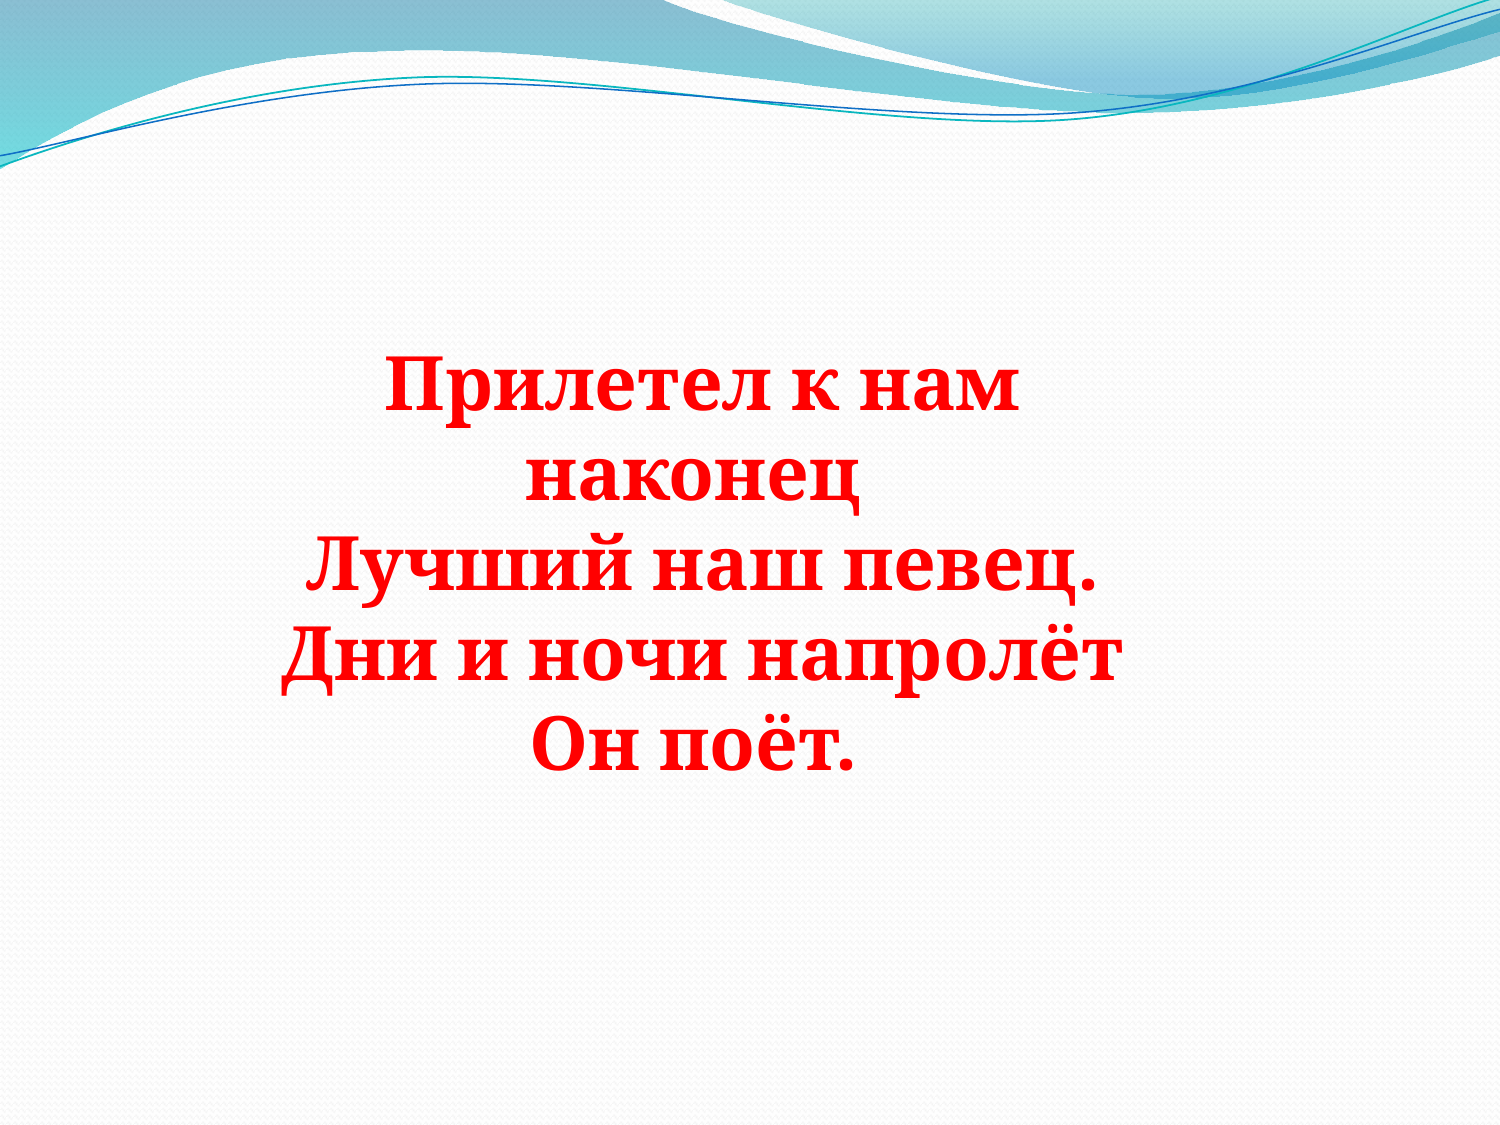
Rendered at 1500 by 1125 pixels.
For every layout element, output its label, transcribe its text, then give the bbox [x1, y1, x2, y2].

text_box Прилетел к нам наконец Лучший наш певец. Дни и ночи напролёт Он поёт. [246, 328, 1161, 793]
